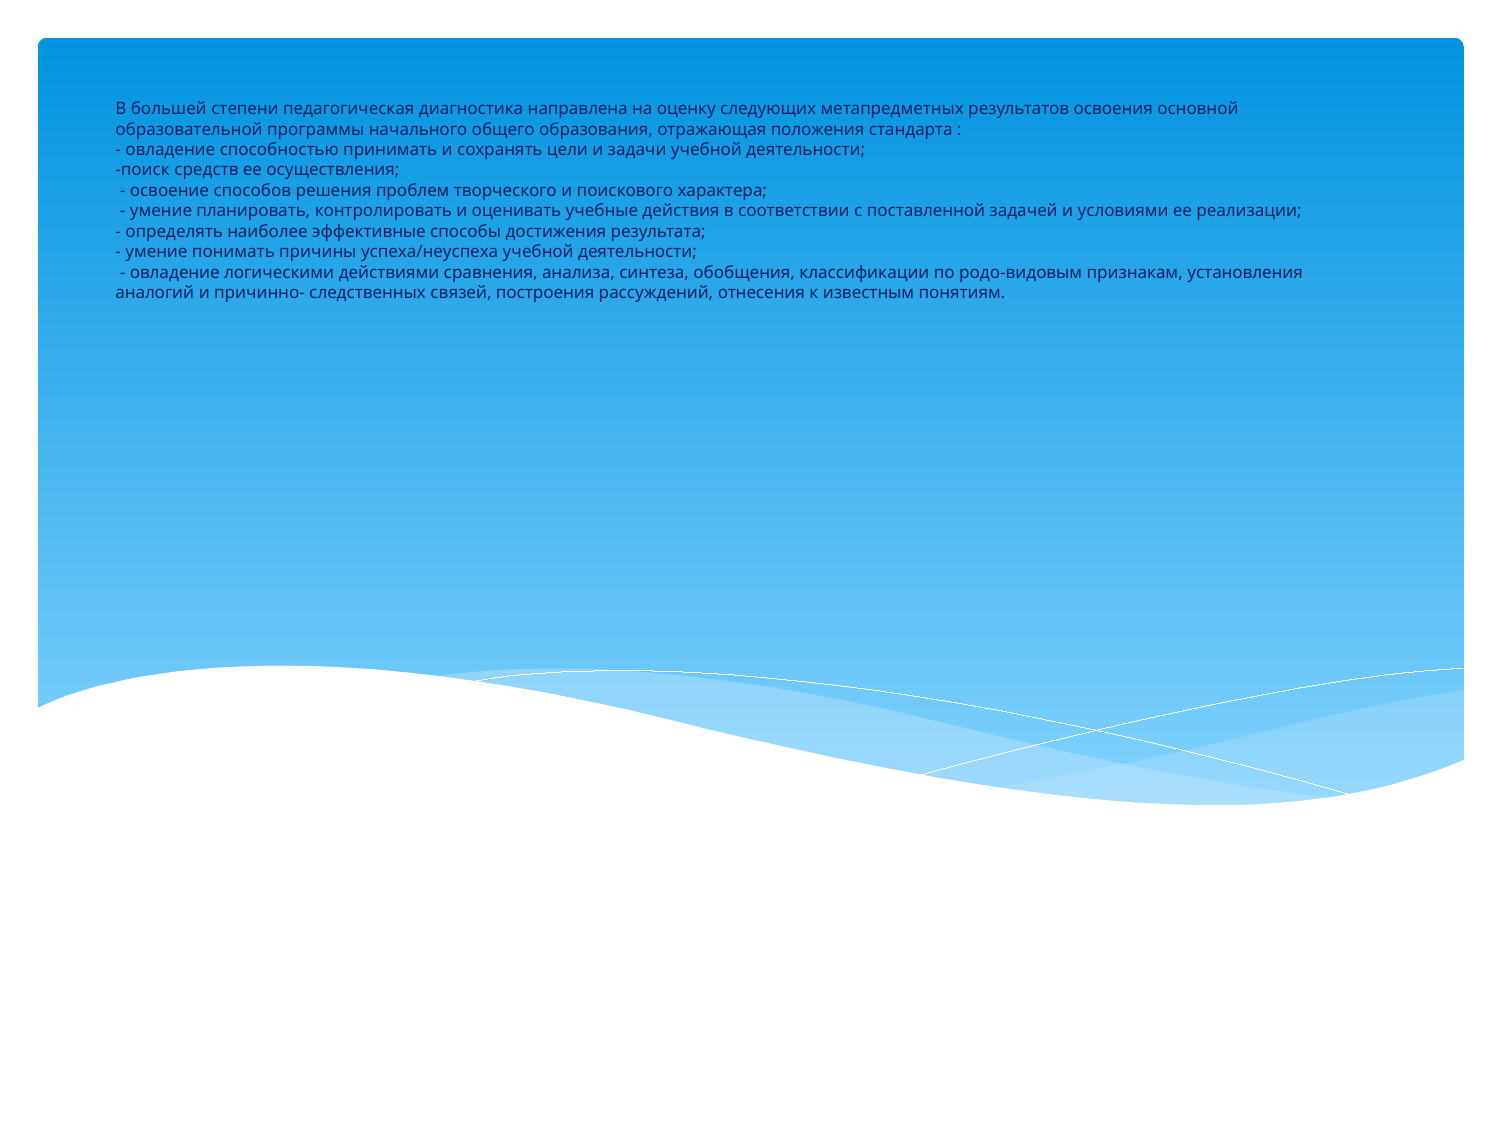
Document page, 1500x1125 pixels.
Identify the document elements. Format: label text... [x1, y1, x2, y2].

title В большей степени педагогическая диагностика направлена на оценку следующих метапредметных результатов освоения основной образовательной программы начального общего образования, отражающая положения стандарта : - овладение способностью принимать и сохранять цели и задачи учебной деятельности; -поиск средств ее осуществления; - освоение способов решения проблем творческого и поискового характера; - умение планировать, контролировать и оценивать учебные действия в соответствии с поставленной задачей и условиями ее реализации; - определять наиболее эффективные способы достижения результата; - умение понимать причины успеха/неуспеха учебной деятельности; - овладение логическими действиями сравнения, анализа, синтеза, обобщения, классификации по родо-видовым признакам, установления аналогий и причинно- следственных связей, построения рассуждений, отнесения к известным понятиям. [100, 90, 1376, 340]
